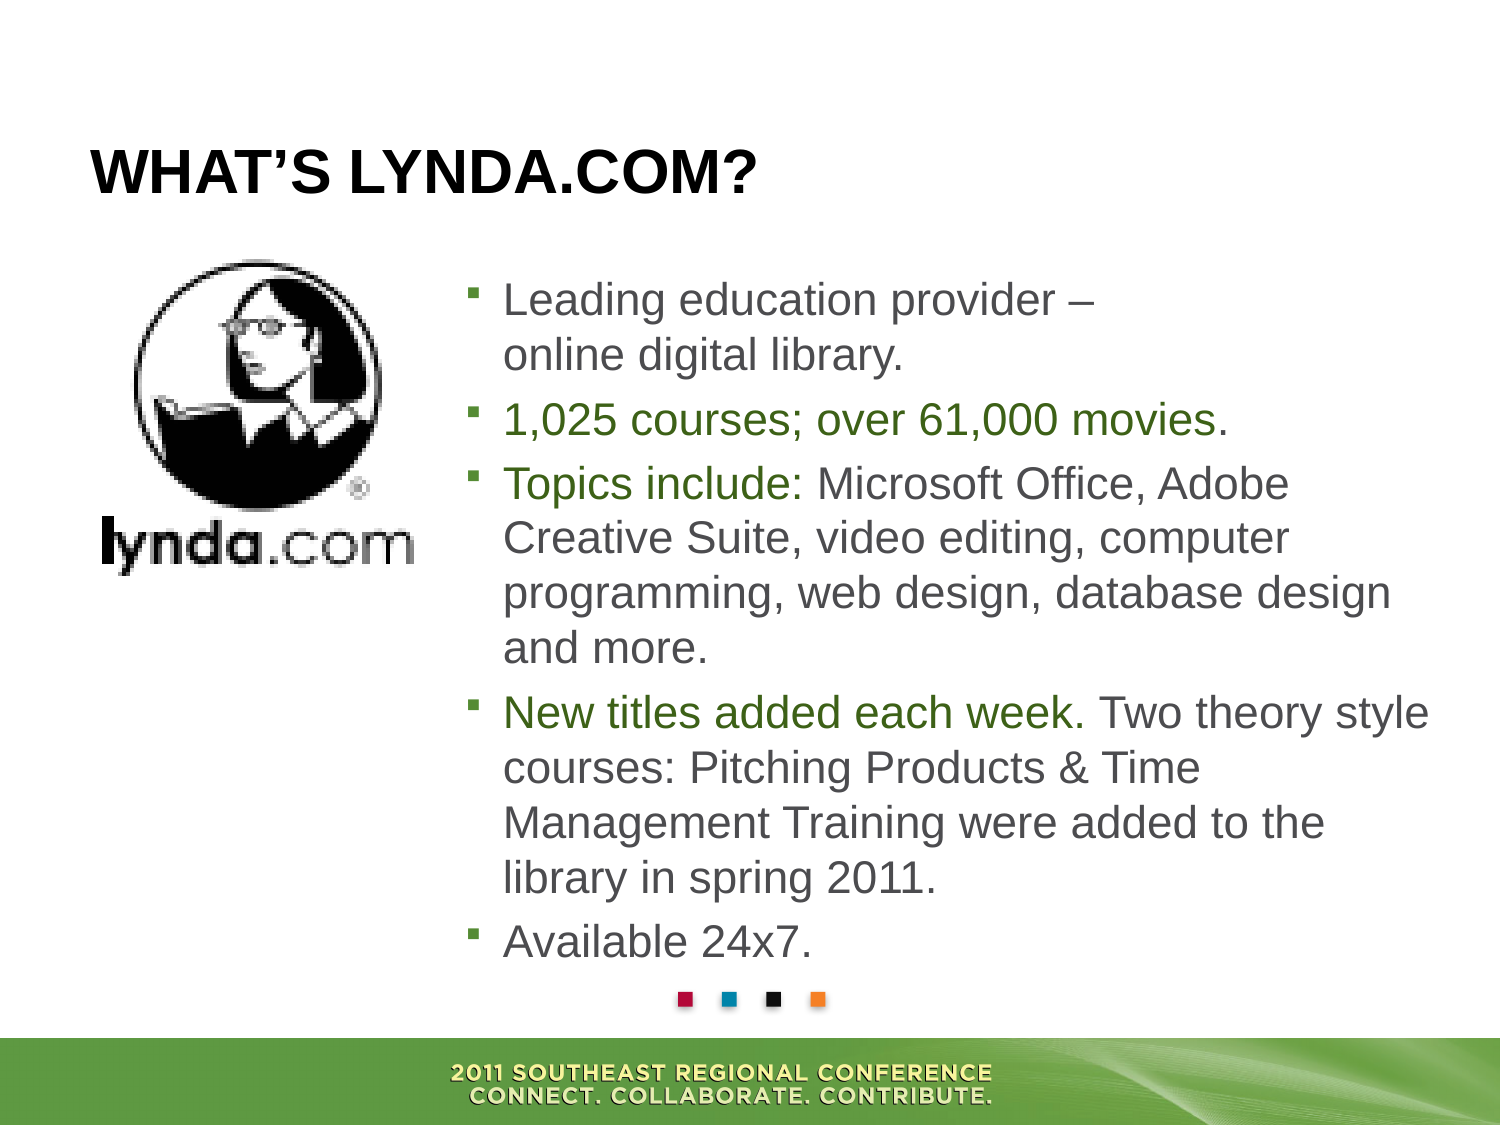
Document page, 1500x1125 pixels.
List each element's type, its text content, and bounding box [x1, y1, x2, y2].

picture [0, 1038, 1500, 1125]
text_box [671, 316, 702, 378]
list Leading education provider – online digital library. 1,025 courses; over 61,000 movies. Topics include: Microsoft Office, Adobe Creative Suite, video editing, computer programming, web design, database design and more. New titles added each week. Two theory style courses: Pitching Products & Time Management Training were added to the library in spring 2011. Available 24x7. [449, 262, 1451, 967]
picture [74, 228, 451, 606]
title What’s lynda.com? [75, 75, 1450, 262]
